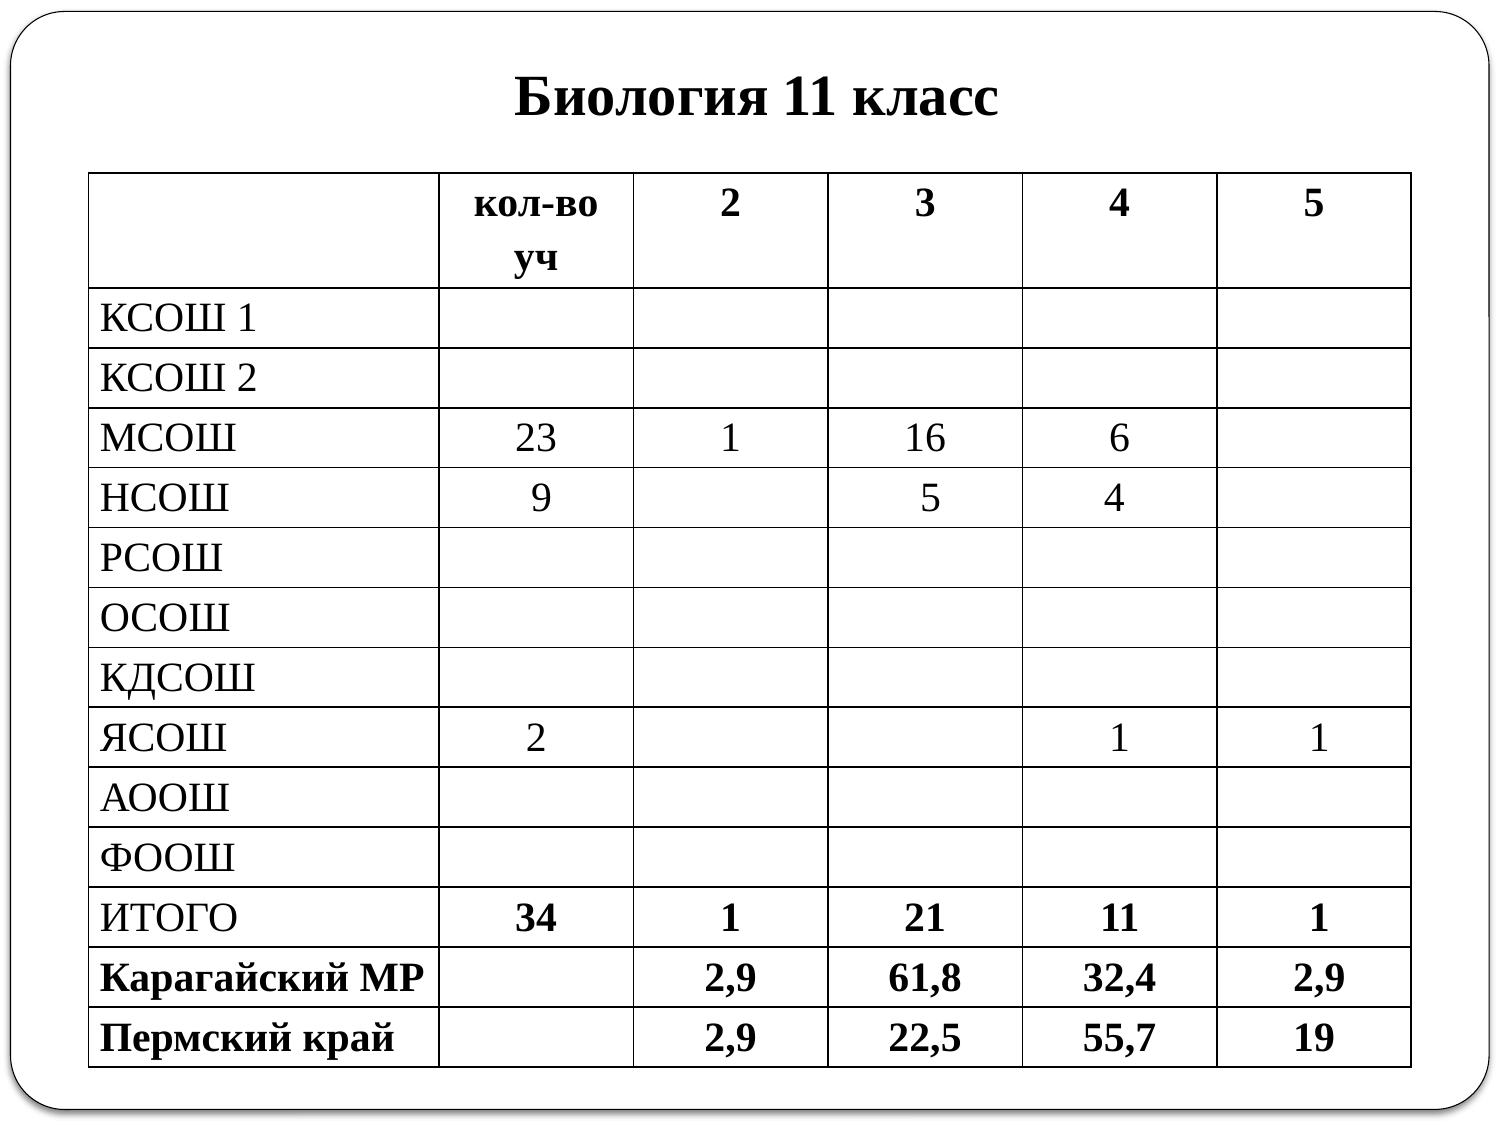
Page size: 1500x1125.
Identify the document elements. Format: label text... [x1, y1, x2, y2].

table_cell [1218, 528, 1410, 587]
table_cell 2,9 [634, 1008, 827, 1066]
table_cell КДСОШ [89, 648, 438, 706]
table_cell 5 [829, 468, 1022, 527]
table_cell КСОШ 2 [89, 349, 438, 407]
table_cell 1 [634, 409, 827, 467]
table_cell [634, 468, 827, 527]
table_cell [1218, 349, 1410, 407]
table_cell 2,9 [634, 948, 827, 1006]
table_cell [829, 528, 1022, 587]
table_header [89, 174, 438, 287]
table_cell [634, 708, 827, 766]
table_cell РСОШ [89, 528, 438, 587]
table_cell [1218, 828, 1410, 886]
table_cell 19 [1218, 1008, 1410, 1066]
table_cell [634, 349, 827, 407]
table_cell 21 [829, 888, 1022, 946]
table_cell 32,4 [1023, 948, 1216, 1006]
table_cell [829, 708, 1022, 766]
table_cell [1218, 768, 1410, 826]
table_cell [1218, 648, 1410, 706]
table_header 4 [1023, 174, 1216, 287]
table_cell ФООШ [89, 828, 438, 886]
table_cell [440, 528, 633, 587]
table_cell 11 [1023, 888, 1216, 946]
table_cell ИТОГО [89, 888, 438, 946]
table_cell [634, 588, 827, 647]
table_cell 55,7 [1023, 1008, 1216, 1066]
table_header 3 [829, 174, 1022, 287]
table_cell [829, 349, 1022, 407]
table_cell [634, 648, 827, 706]
table_cell [440, 289, 633, 347]
table_cell [829, 588, 1022, 647]
table_cell 2 [440, 708, 633, 766]
table_cell 1 [634, 888, 827, 946]
table_cell [1023, 349, 1216, 407]
table_cell [829, 828, 1022, 886]
table_cell [1218, 588, 1410, 647]
table_cell 9 [440, 468, 633, 527]
table_cell [1218, 409, 1410, 467]
table_cell [1023, 648, 1216, 706]
table_header кол-во уч [440, 174, 633, 287]
table_header 2 [634, 174, 827, 287]
table_header 5 [1218, 174, 1410, 287]
table_cell Карагайский МР [89, 948, 438, 1006]
table_cell 34 [440, 888, 633, 946]
table_cell 2,9 [1218, 948, 1410, 1006]
table_cell 22,5 [829, 1008, 1022, 1066]
table_cell [1023, 768, 1216, 826]
table_cell [1023, 528, 1216, 587]
table_cell [829, 768, 1022, 826]
table_cell [829, 648, 1022, 706]
table_cell ОСОШ [89, 588, 438, 647]
table_cell [440, 768, 633, 826]
table_cell [440, 1008, 633, 1066]
table_cell [1023, 588, 1216, 647]
table_cell [634, 768, 827, 826]
table_cell 61,8 [829, 948, 1022, 1006]
text_box Биология 11 класс [178, 49, 1337, 135]
table_cell 23 [440, 409, 633, 467]
table_cell [1218, 468, 1410, 527]
table_cell КСОШ 1 [89, 289, 438, 347]
table_cell [440, 349, 633, 407]
table_cell ЯСОШ [89, 708, 438, 766]
table_cell Пермский край [89, 1008, 438, 1066]
table_cell НСОШ [89, 468, 438, 527]
table_cell 6 [1023, 409, 1216, 467]
table_cell 16 [829, 409, 1022, 467]
table_cell АООШ [89, 768, 438, 826]
table_cell [440, 648, 633, 706]
table_cell МСОШ [89, 409, 438, 467]
table_cell [1023, 828, 1216, 886]
table_cell [634, 828, 827, 886]
table_cell [634, 289, 827, 347]
table_cell [440, 588, 633, 647]
table_cell [440, 828, 633, 886]
table_cell 1 [1023, 708, 1216, 766]
table_cell [440, 948, 633, 1006]
table_cell [634, 528, 827, 587]
table_cell 4 [1023, 468, 1216, 527]
table_cell 1 [1218, 708, 1410, 766]
table_cell 1 [1218, 888, 1410, 946]
table_cell [829, 289, 1022, 347]
table_cell [1023, 289, 1216, 347]
table_cell [1218, 289, 1410, 347]
